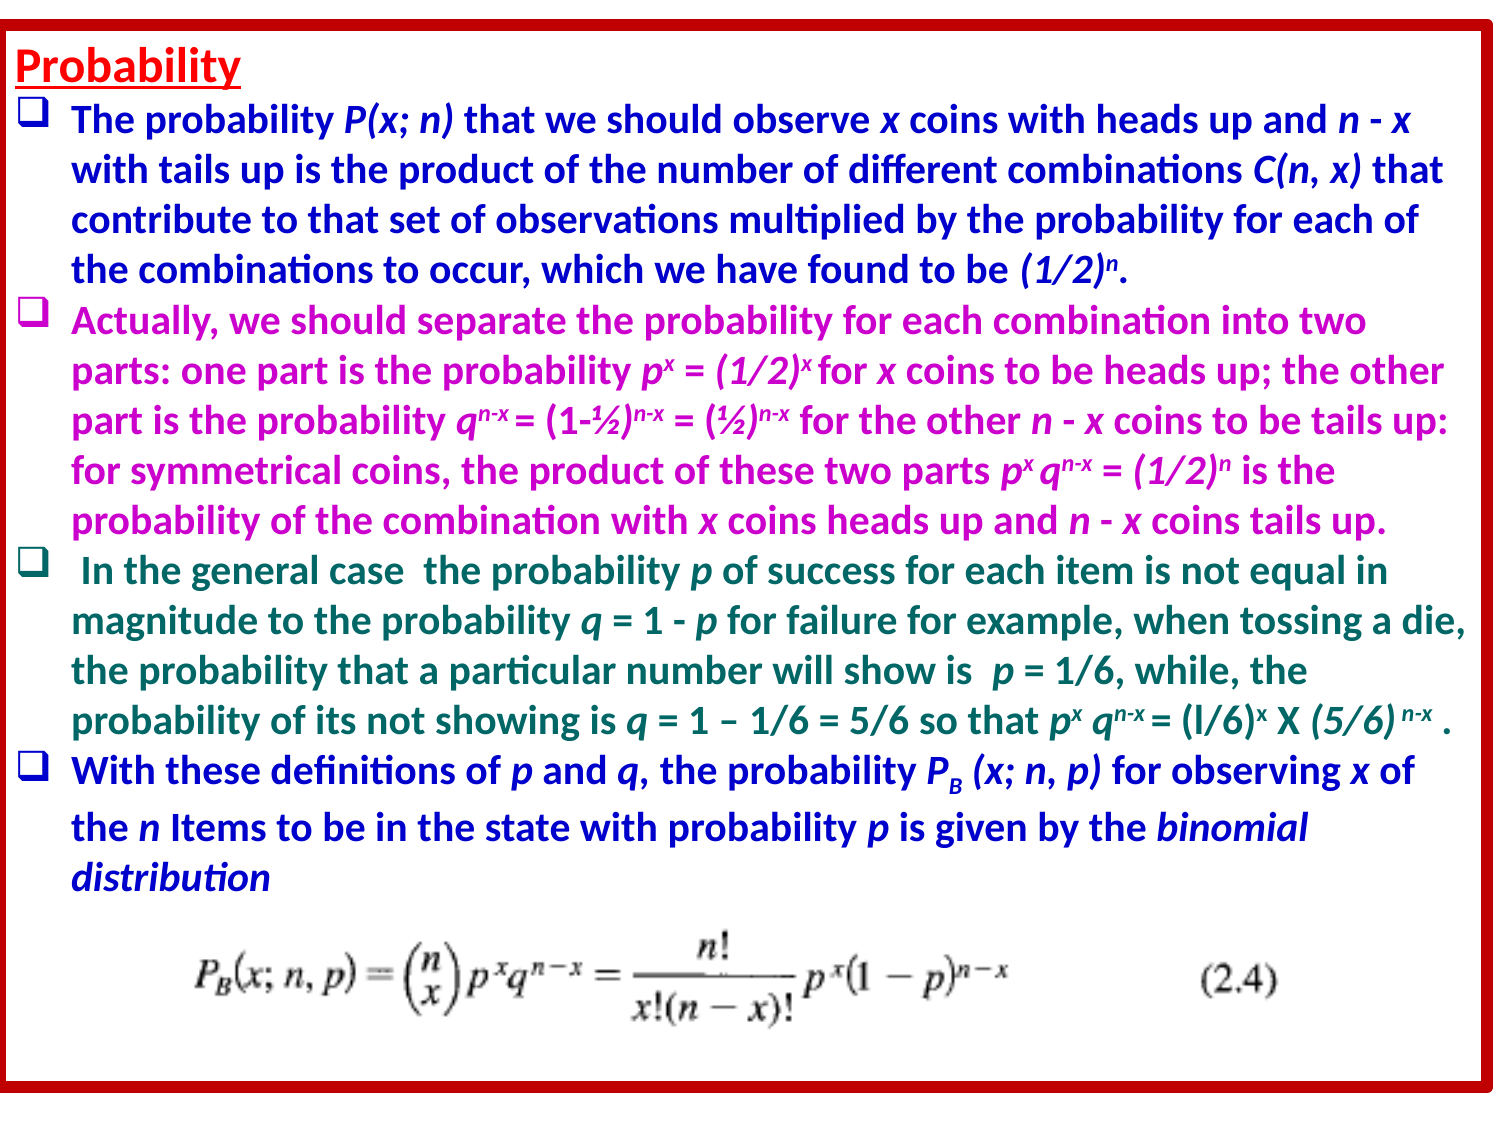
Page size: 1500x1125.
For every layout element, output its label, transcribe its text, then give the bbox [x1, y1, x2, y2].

text_box Probability The probability P(x; n) that we should observe x coins with heads up and n - x with tails up is the product of the number of different combinations C(n, x) that contribute to that set of observations multiplied by the probability for each of the combinations to occur, which we have found to be (1/2)n. Actually, we should separate the probability for each combination into two parts: one part is the probability px = (1/2)x for x coins to be heads up; the other part is the probability qn-x = (1-½)n-x = (½)n-x for the other n - x coins to be tails up: for symmetrical coins, the product of these two parts px qn-x = (1/2)n is the probability of the combination with x coins heads up and n - x coins tails up. In the general case the probability p of success for each item is not equal in magnitude to the probability q = 1 - p for failure for example, when tossing a die, the probability that a particular number will show is p = 1/6, while, the probability of its not showing is q = 1 – 1/6 = 5/6 so that px qn-x = (l/6)x X (5/6) n-x . With these definitions of p and q, the probability PB (x; n, p) for observing x of the n Items to be in the state with probability p is given by the binomial distribution [0, 24, 1488, 1087]
picture [170, 912, 1317, 1051]
